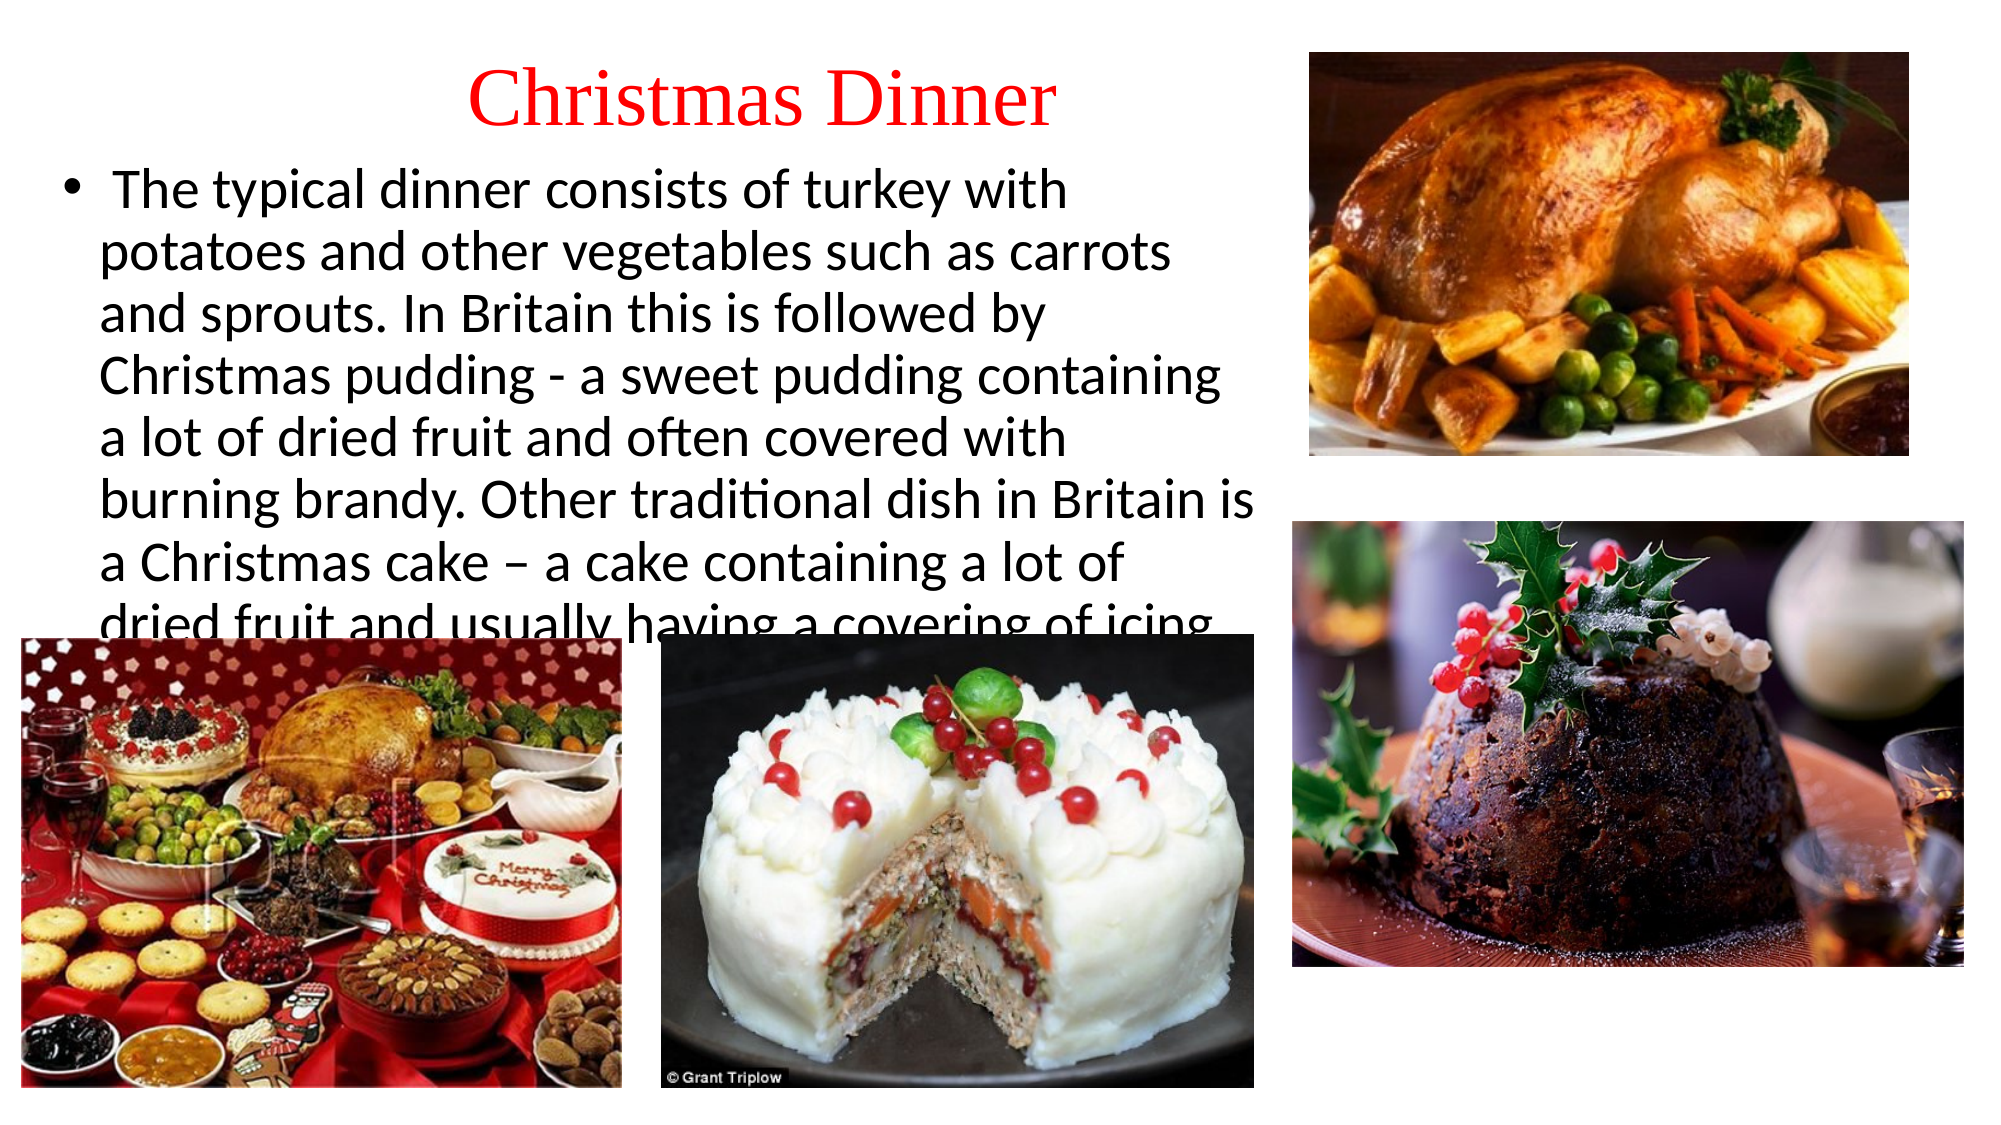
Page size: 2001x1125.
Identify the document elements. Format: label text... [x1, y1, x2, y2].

picture [660, 634, 1254, 1088]
picture [1309, 52, 1909, 456]
picture [21, 638, 622, 1088]
text_box Christmas Dinner [452, 34, 1074, 150]
list The typical dinner consists of turkey with potatoes and other vegetables such as carrots and sprouts. In Britain this is followed by Christmas pudding - a sweet pudding containing a lot of dried fruit and often covered with burning brandy. Other traditional dish in Britain is a Christmas cake – a cake containing a lot of dried fruit and usually having a covering of icing . [47, 150, 1273, 664]
picture [1292, 521, 1964, 967]
